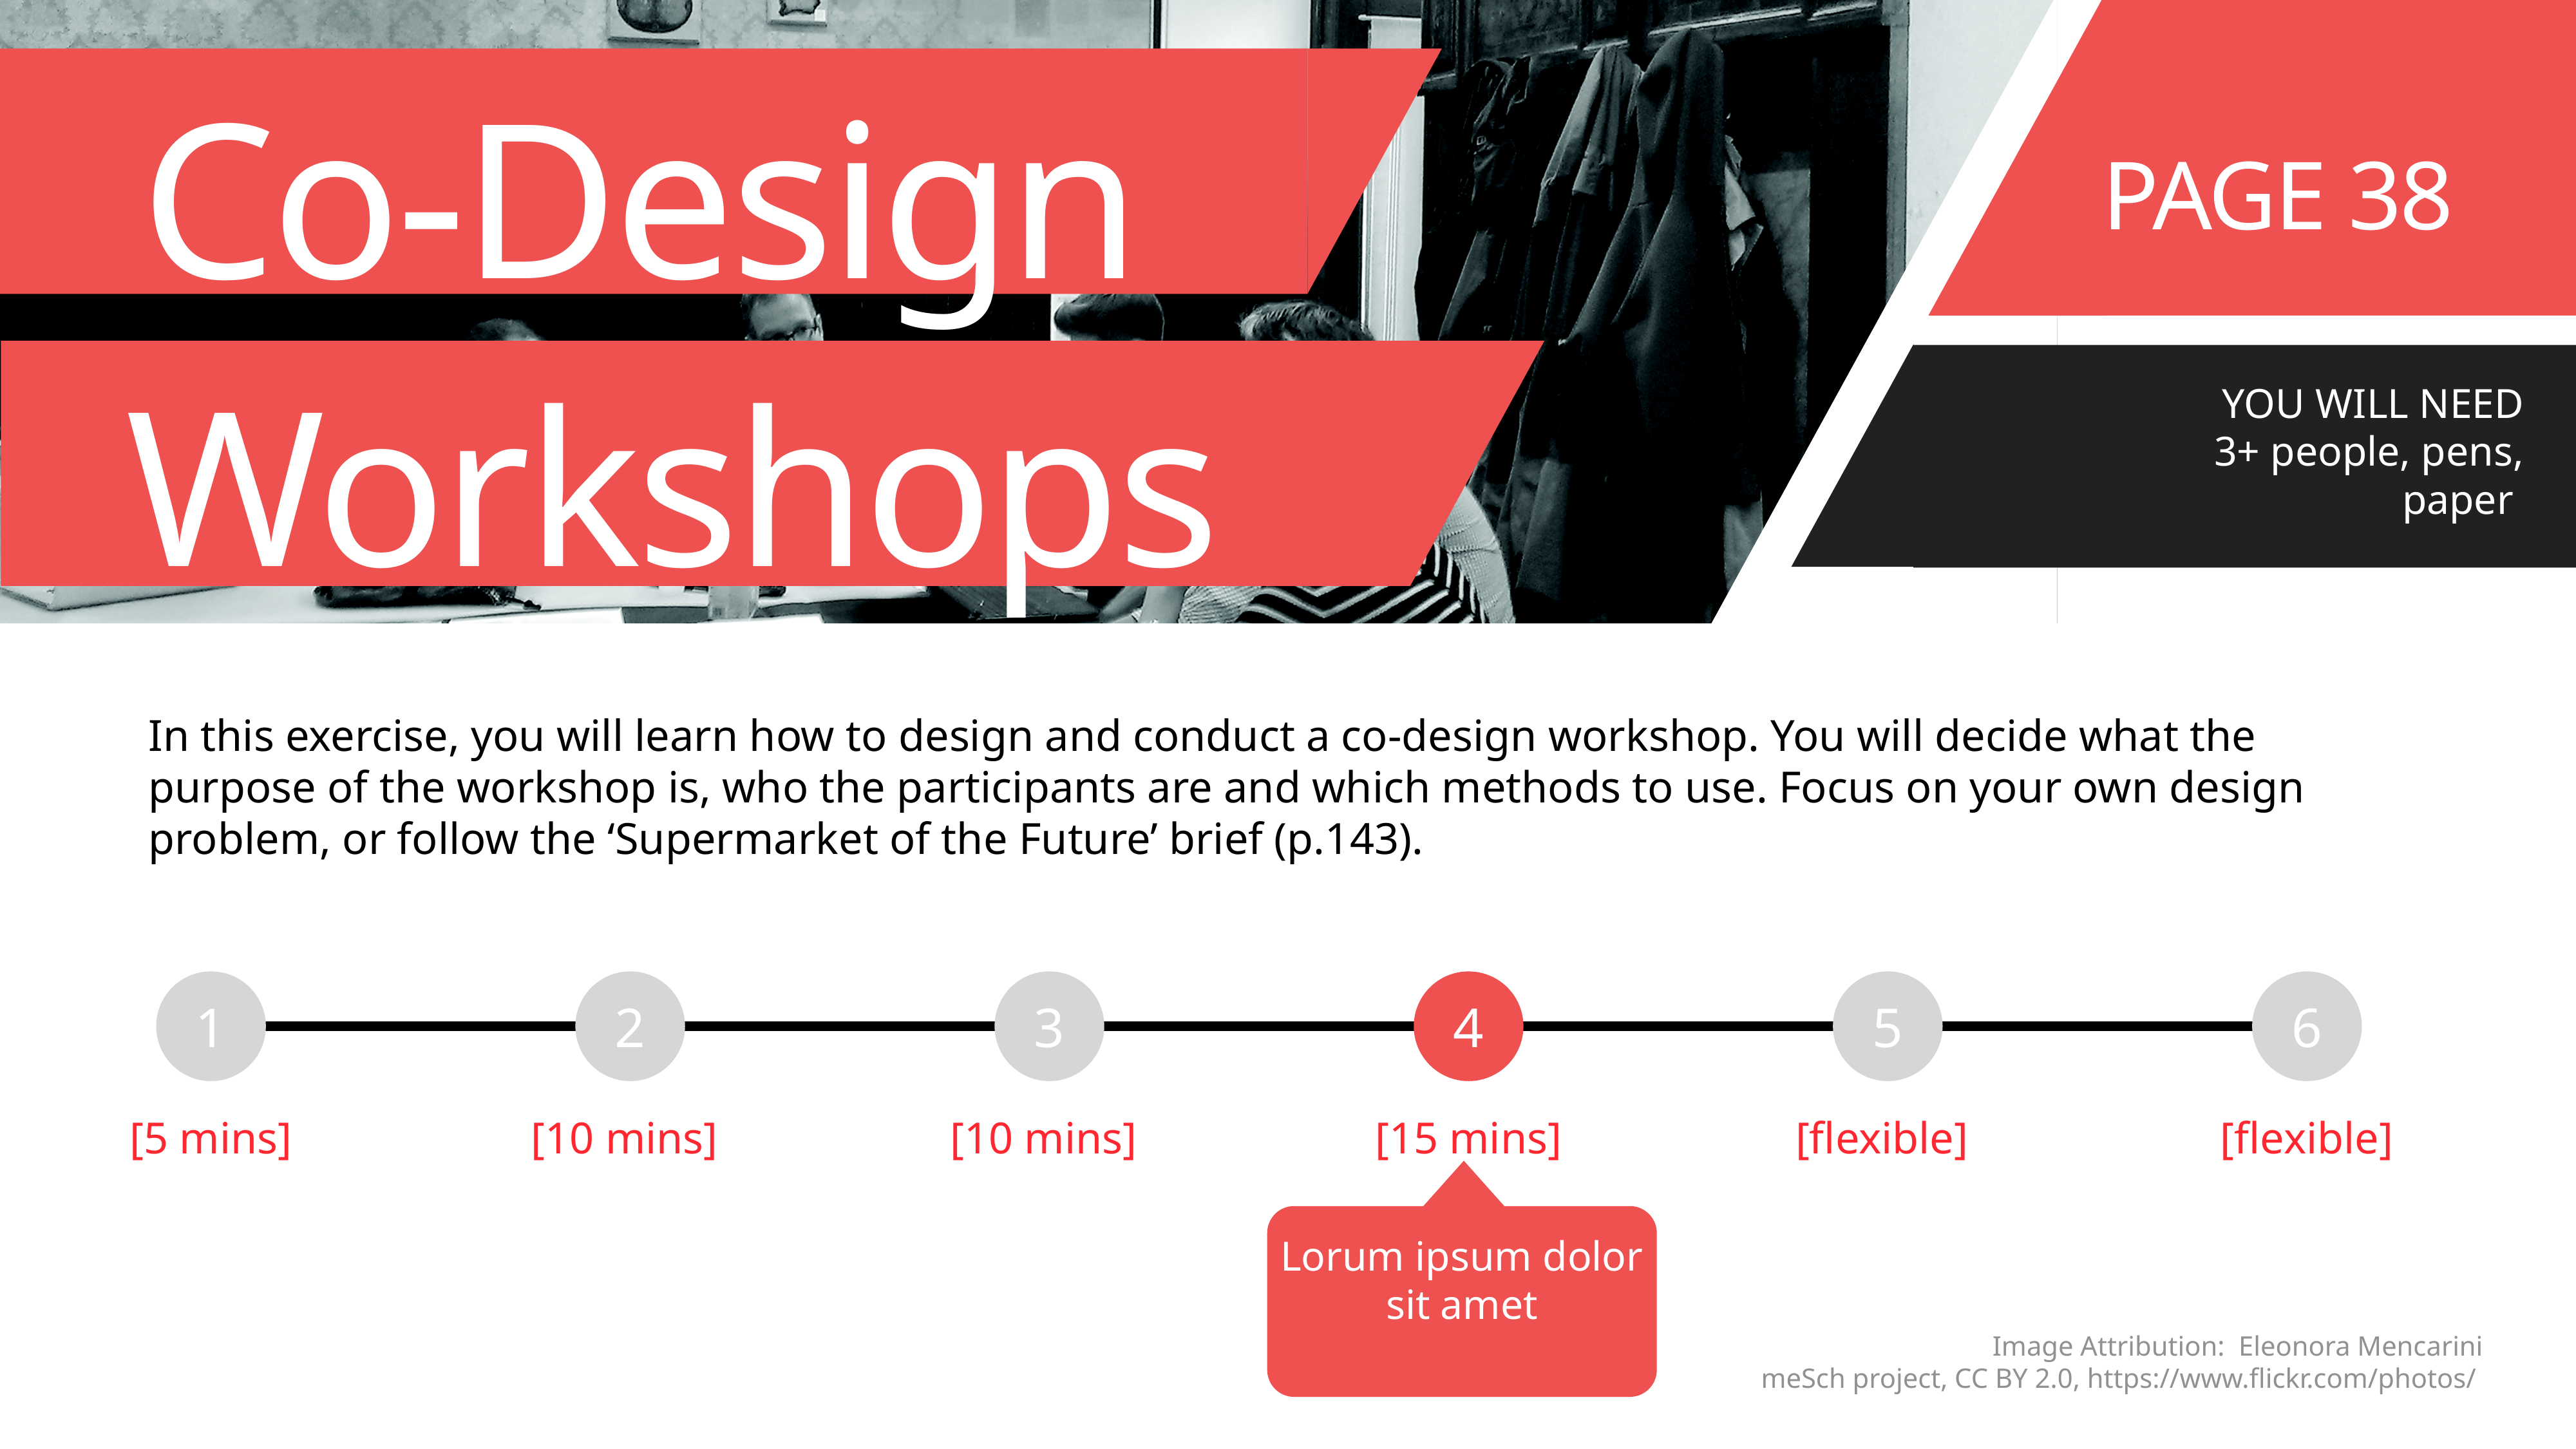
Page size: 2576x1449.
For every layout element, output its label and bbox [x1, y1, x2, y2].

text_box [0, 0, 2576, 1401]
